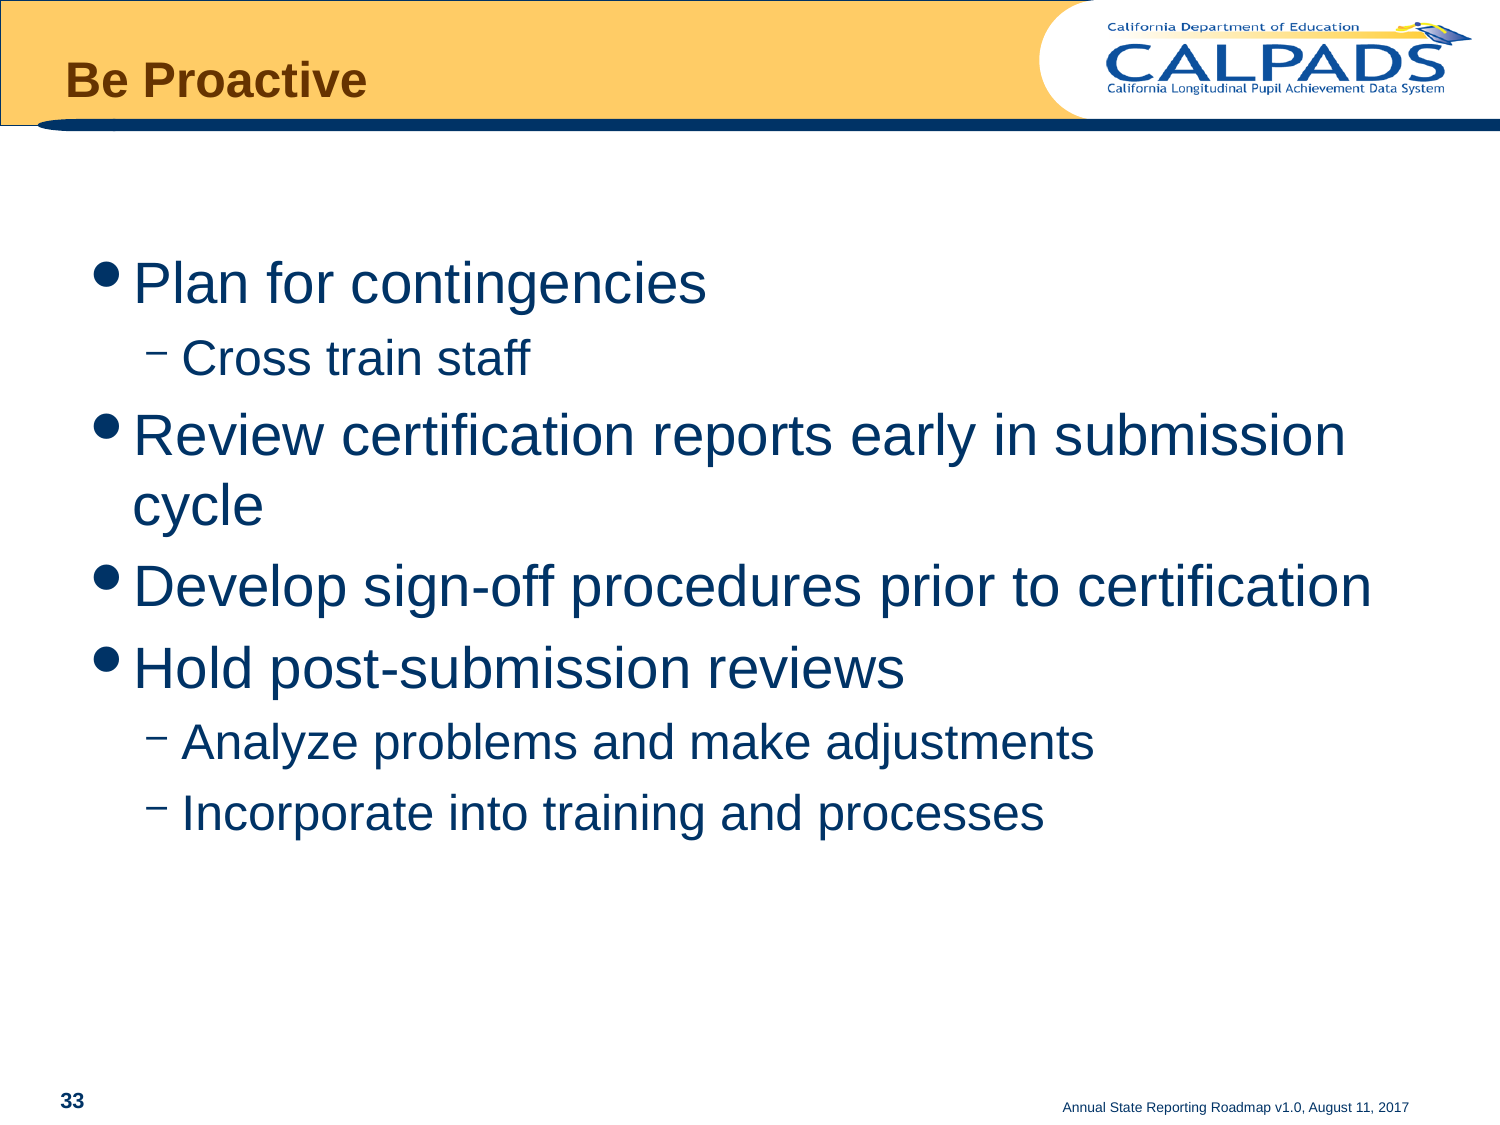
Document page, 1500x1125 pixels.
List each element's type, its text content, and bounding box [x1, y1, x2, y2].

picture [1103, 20, 1472, 95]
footer Annual State Reporting Roadmap v1.0, August 11, 2017 [624, 1062, 1426, 1123]
slide_number 33 [23, 1064, 121, 1121]
title Be Proactive [50, 28, 950, 116]
list Plan for contingencies Cross train staff Review certification reports early in submission cycle Develop sign-off procedures prior to certification Hold post-submission reviews Analyze problems and make adjustments Incorporate into training and processes [75, 237, 1425, 943]
